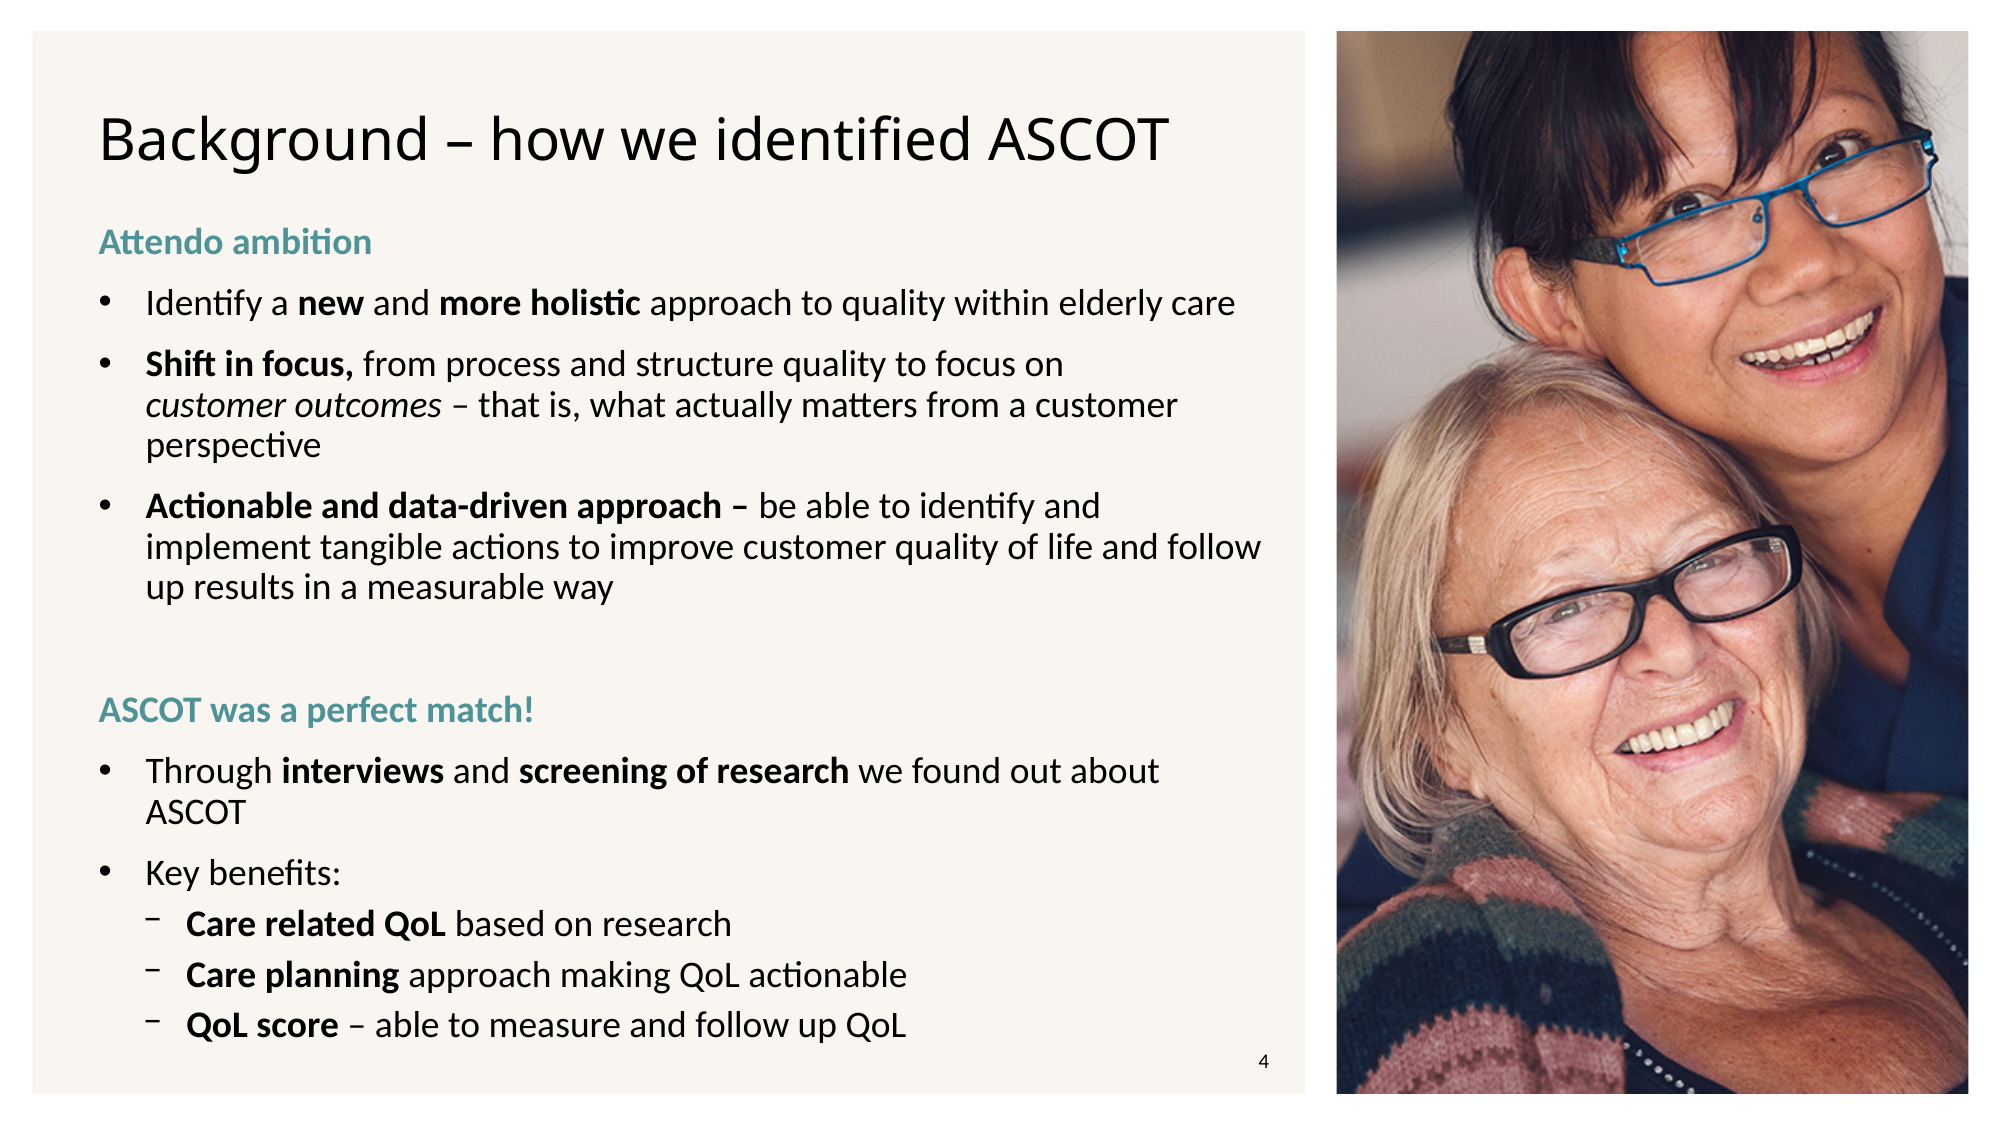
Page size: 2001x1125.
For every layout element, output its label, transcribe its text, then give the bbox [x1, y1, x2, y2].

picture [1336, 30, 1969, 1094]
title Background – how we identified ASCOT [92, 36, 1275, 180]
list Attendo ambition Identify a new and more holistic approach to quality within elderly care Shift in focus, from process and structure quality to focus on customer outcomes – that is, what actually matters from a customer perspective Actionable and data-driven approach – be able to identify and implement tangible actions to improve customer quality of life and follow up results in a measurable way ASCOT was a perfect match! Through interviews and screening of research we found out about ASCOT Key benefits: Care related QoL based on research Care planning approach making QoL actionable QoL score – able to measure and follow up QoL [92, 215, 1275, 1006]
slide_number 4 [1216, 1026, 1275, 1094]
